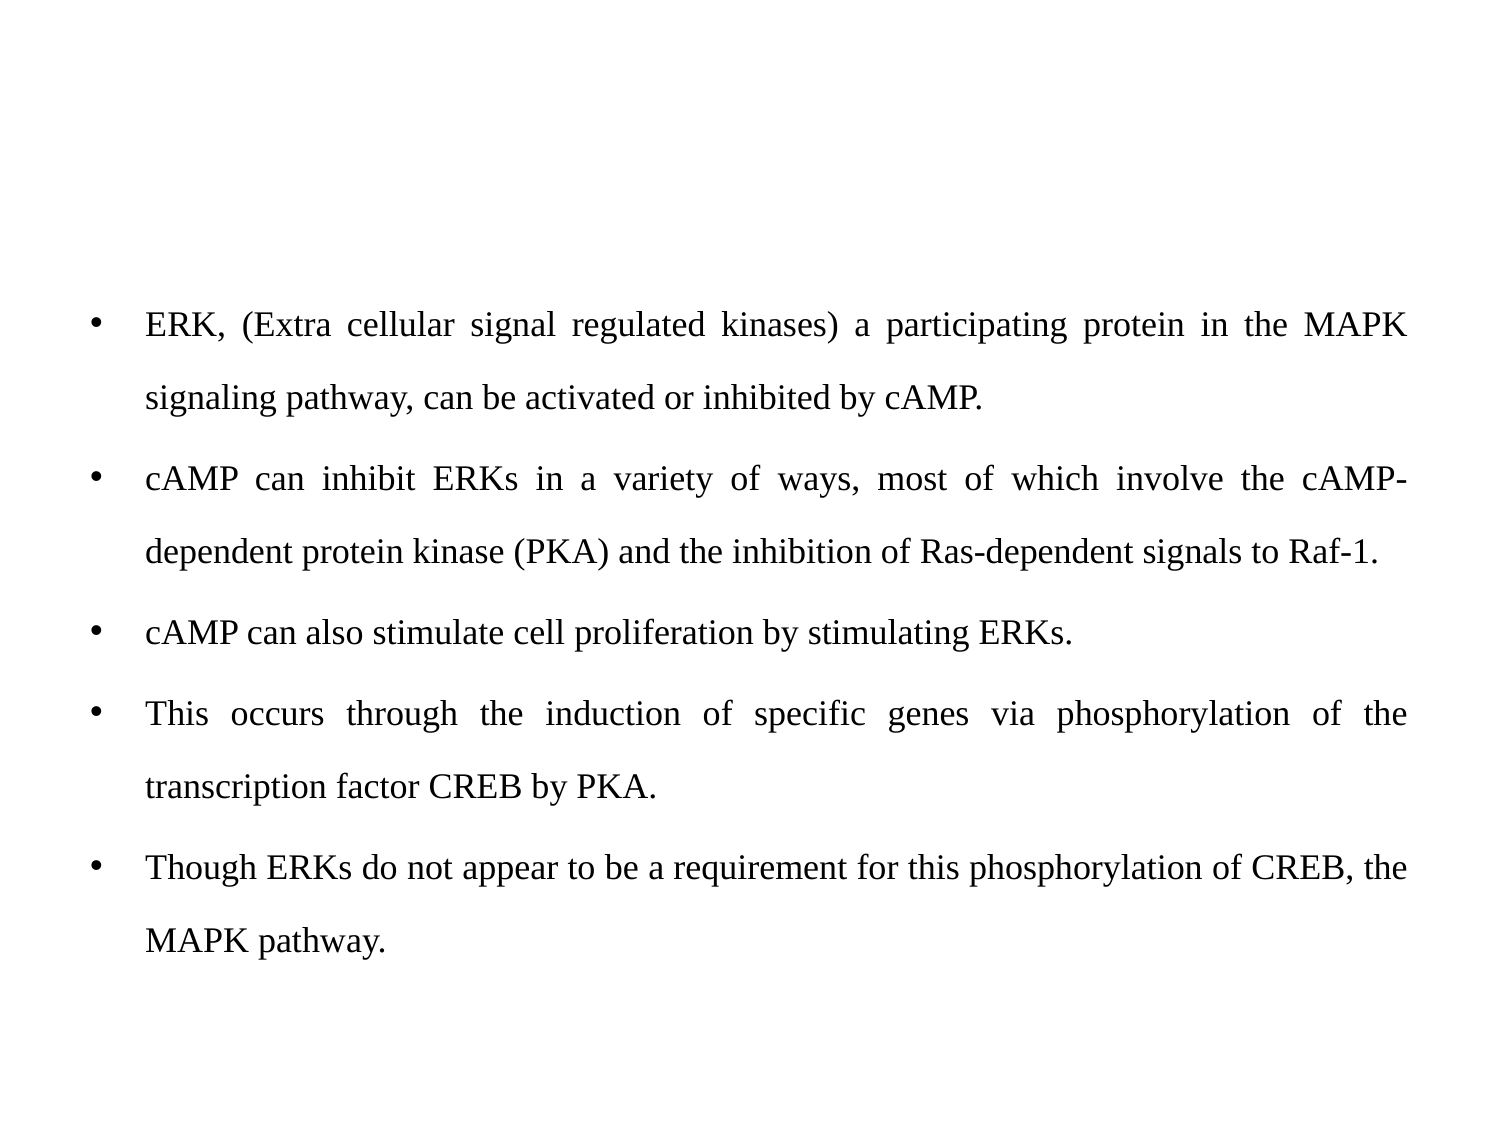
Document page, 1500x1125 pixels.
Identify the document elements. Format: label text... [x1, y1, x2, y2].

list ERK, (Extra cellular signal regulated kinases) a participating protein in the MAPK signaling pathway, can be activated or inhibited by cAMP. cAMP can inhibit ERKs in a variety of ways, most of which involve the cAMP-dependent protein kinase (PKA) and the inhibition of Ras-dependent signals to Raf-1. cAMP can also stimulate cell proliferation by stimulating ERKs. This occurs through the induction of specific genes via phosphorylation of the transcription factor CREB by PKA. Though ERKs do not appear to be a requirement for this phosphorylation of CREB, the MAPK pathway. [75, 262, 1425, 1038]
